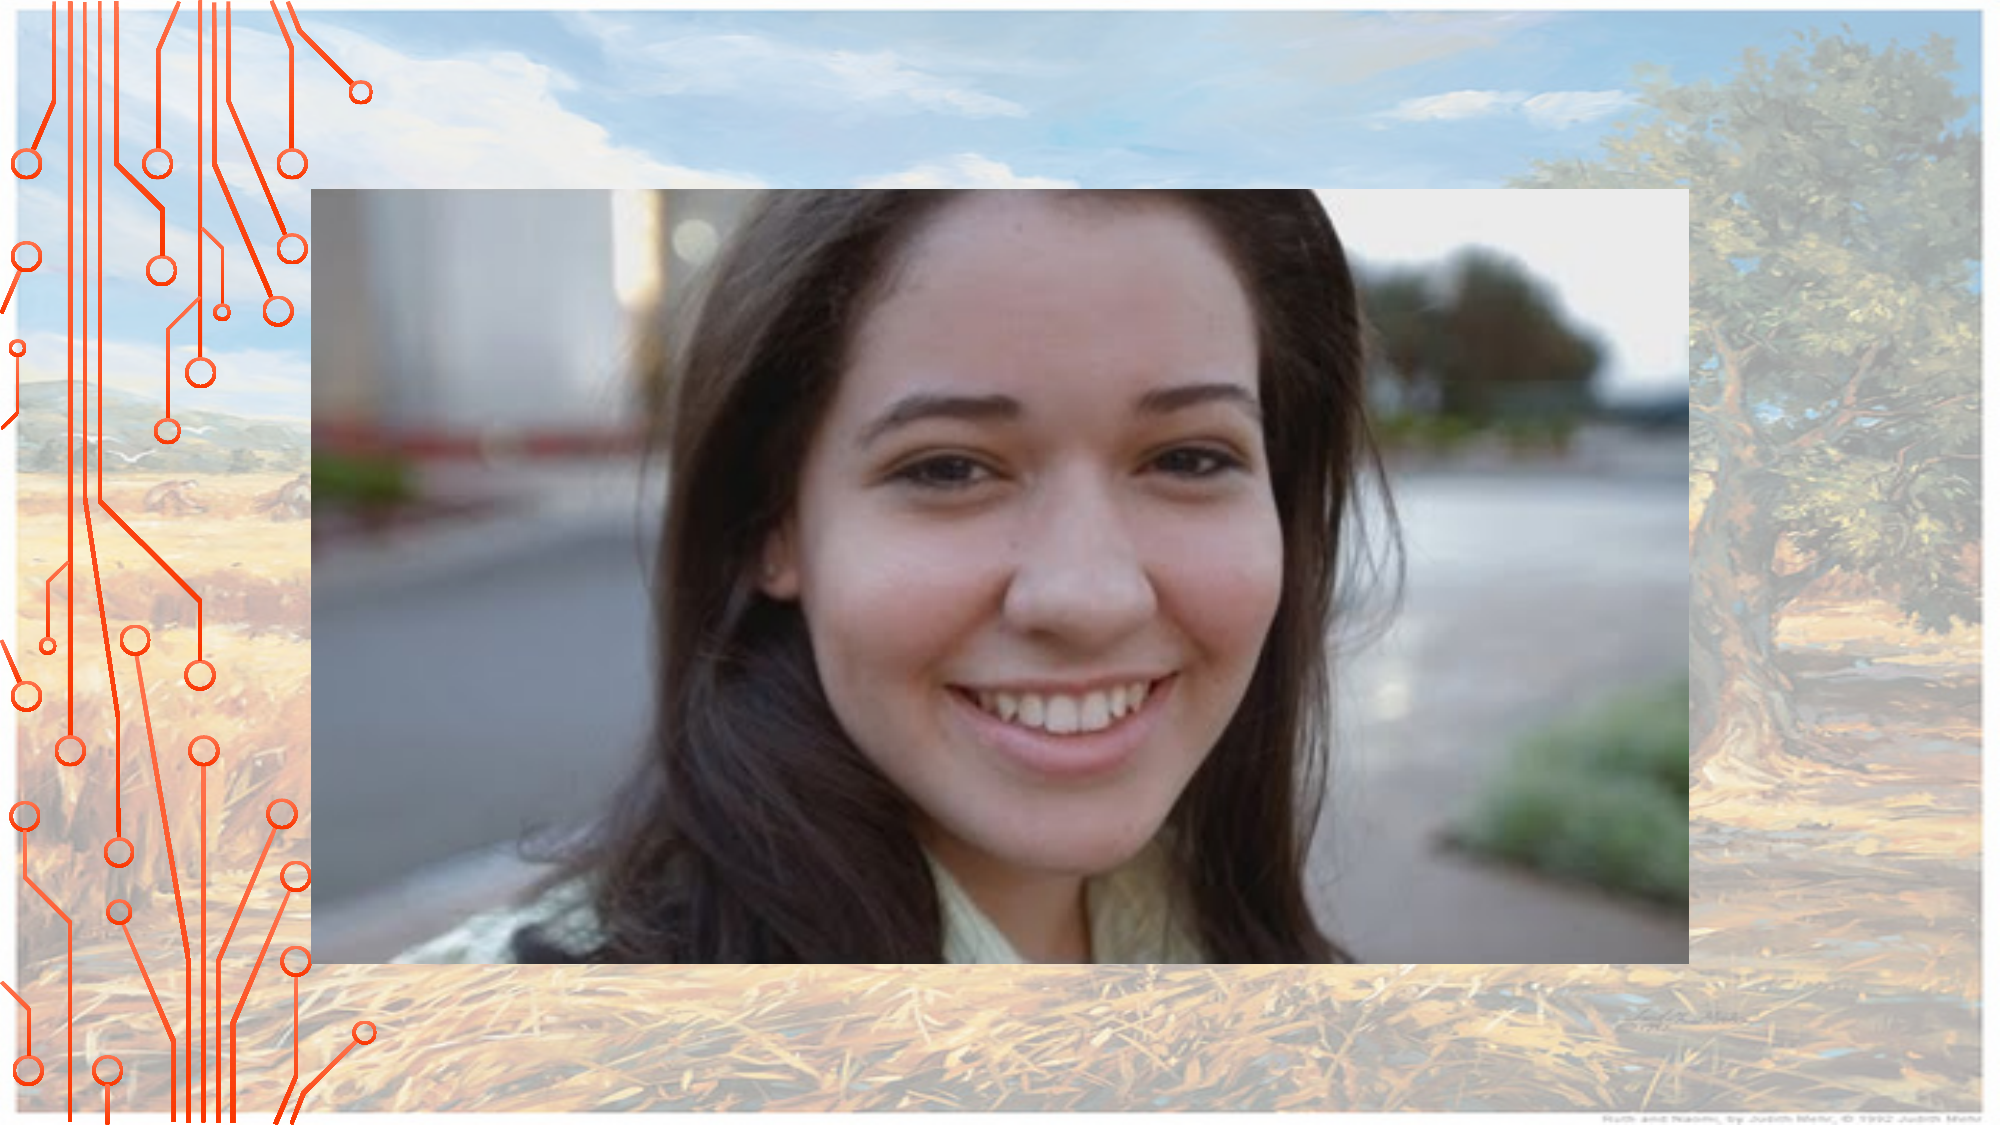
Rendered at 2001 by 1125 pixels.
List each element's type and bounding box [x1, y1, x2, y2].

text_box [310, 188, 1690, 965]
